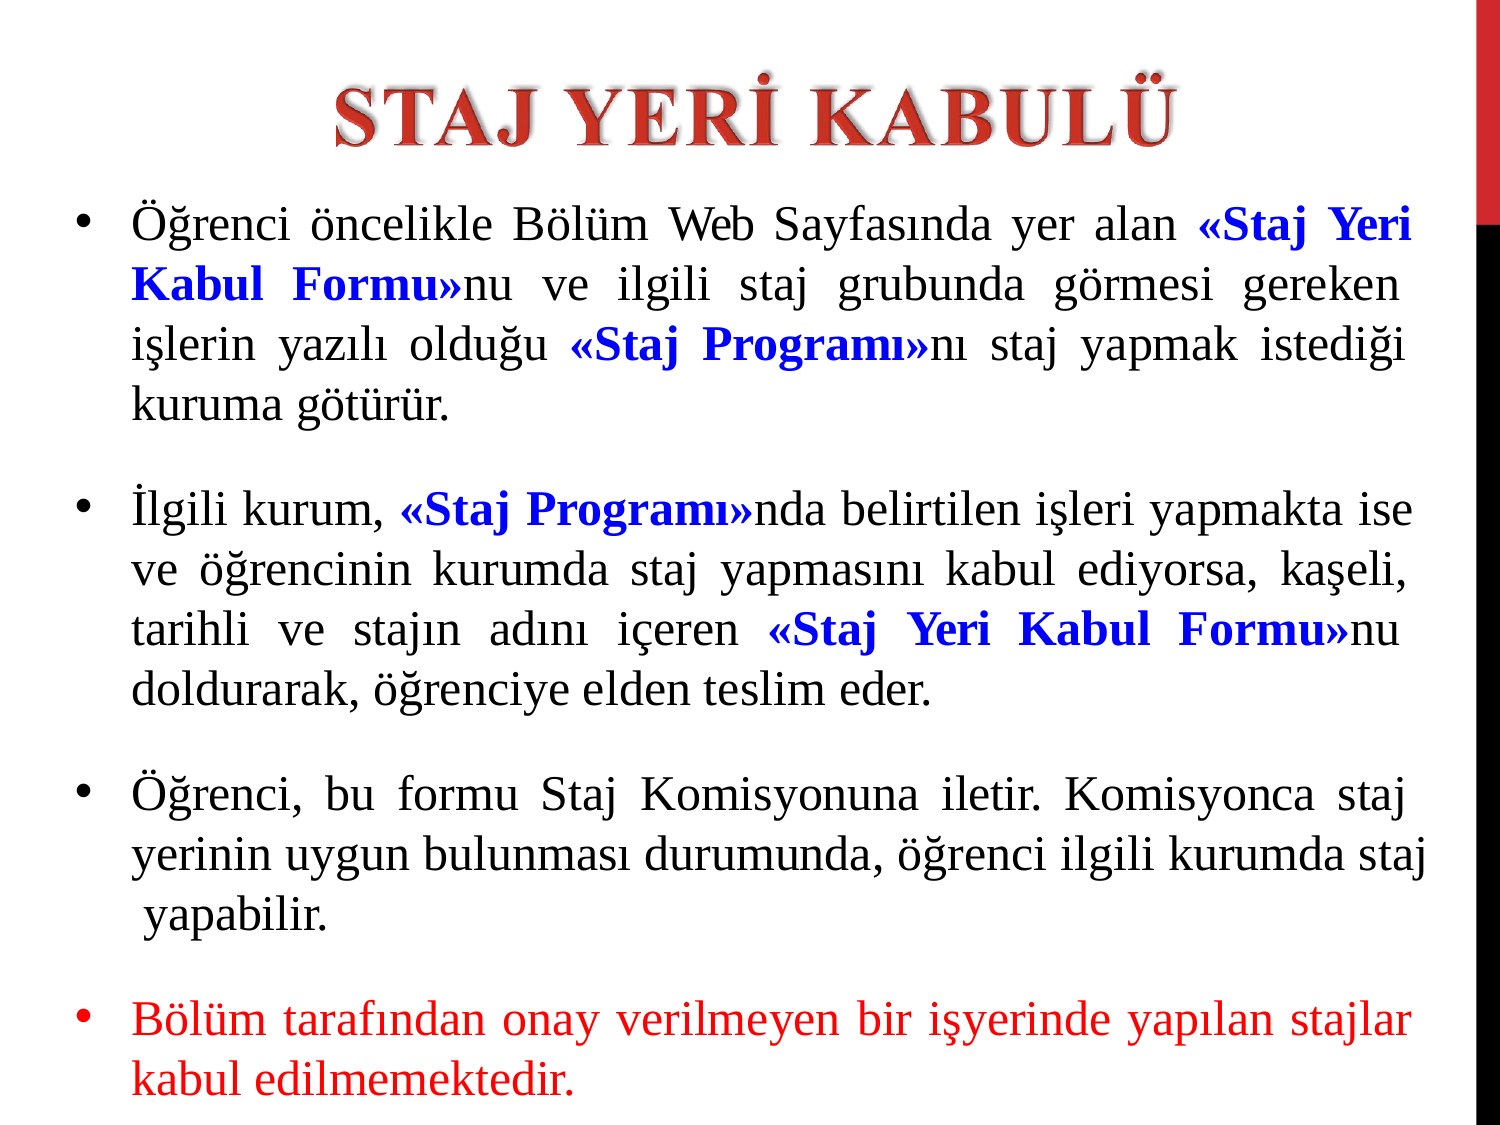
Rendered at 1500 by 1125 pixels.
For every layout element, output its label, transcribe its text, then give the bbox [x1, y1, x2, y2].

picture [333, 66, 1184, 148]
text_box Öğrenci öncelikle Bölüm Web Sayfasında yer alan «Staj Yeri Kabul Formu»nu ve ilgili staj grubunda görmesi gereken işlerin yazılı olduğu «Staj Programı»nı staj yapmak istediği kuruma götürür. İlgili kurum, «Staj Programı»nda belirtilen işleri yapmakta ise ve öğrencinin kurumda staj yapmasını kabul ediyorsa, kaşeli, tarihli ve stajın adını içeren «Staj Yeri Kabul Formu»nu doldurarak, öğrenciye elden teslim eder. Öğrenci, bu formu Staj Komisyonuna iletir. Komisyonca staj yerinin uygun bulunması durumunda, öğrenci ilgili kurumda staj yapabilir. Bölüm tarafından onay verilmeyen bir işyerinde yapılan stajlar kabul edilmemektedir. [72, 188, 1430, 1106]
